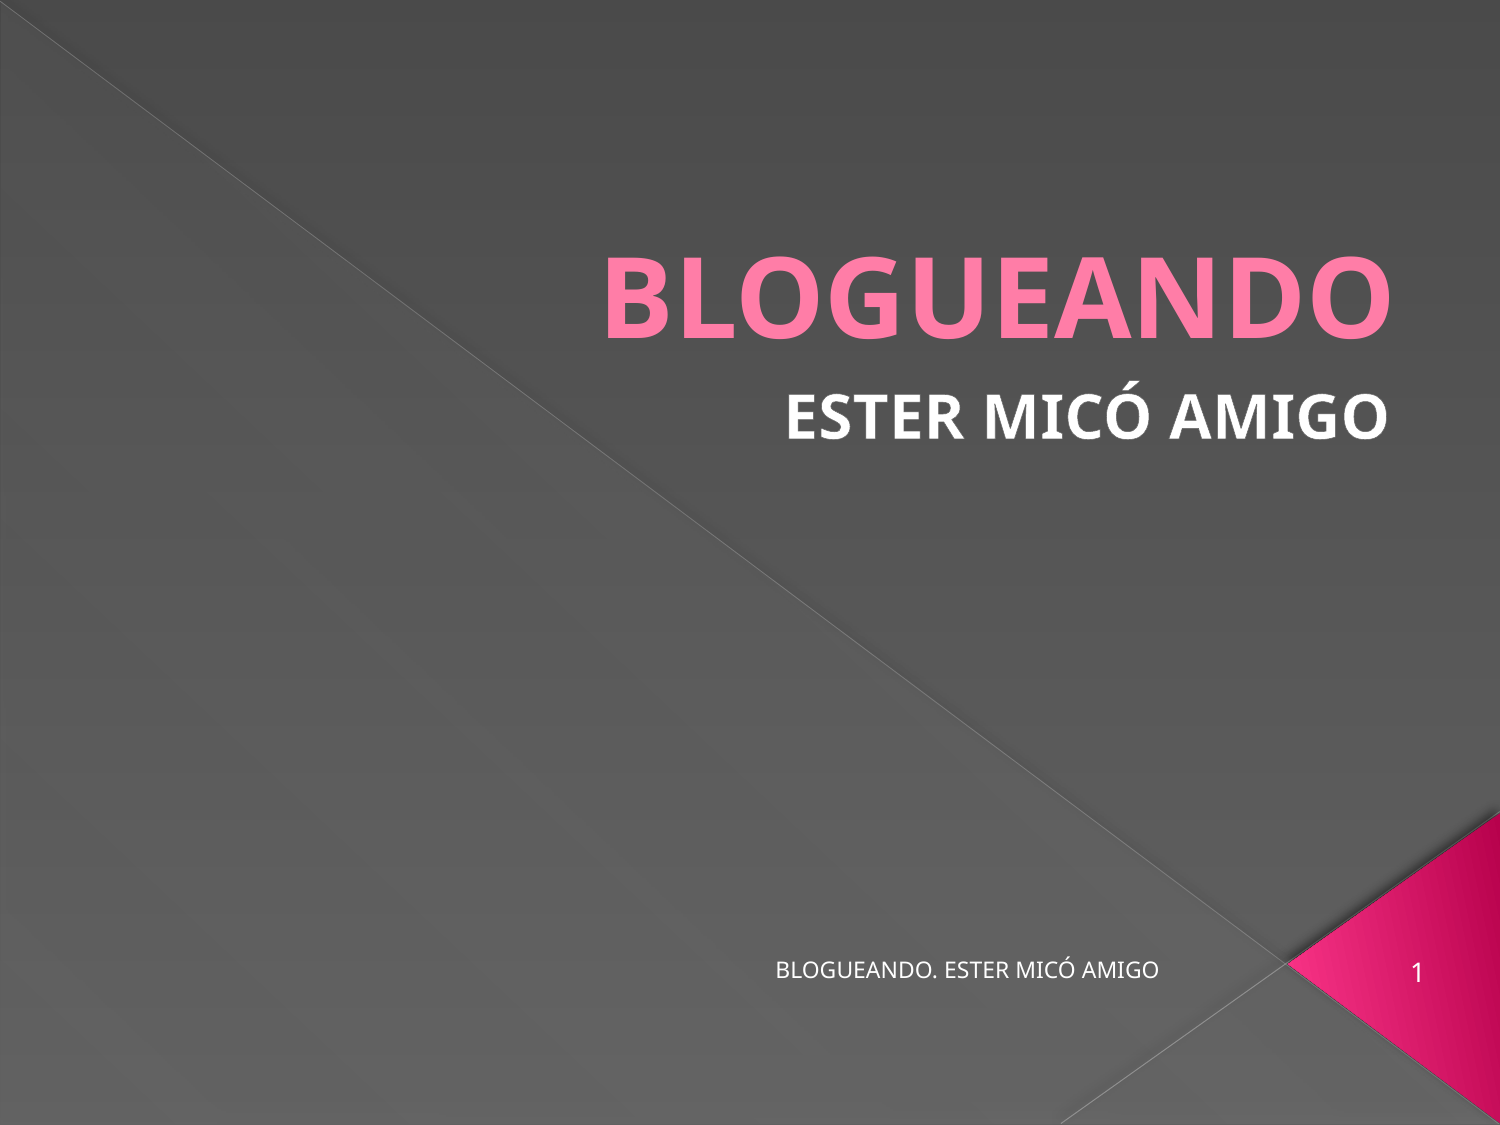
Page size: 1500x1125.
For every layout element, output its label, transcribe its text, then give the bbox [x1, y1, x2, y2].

subtitle ESTER MICÓ AMIGO [88, 369, 1412, 657]
footer BLOGUEANDO. ESTER MICÓ AMIGO [225, 926, 1175, 987]
slide_number 1 [1376, 943, 1460, 1004]
title BLOGUEANDO [88, 127, 1412, 369]
